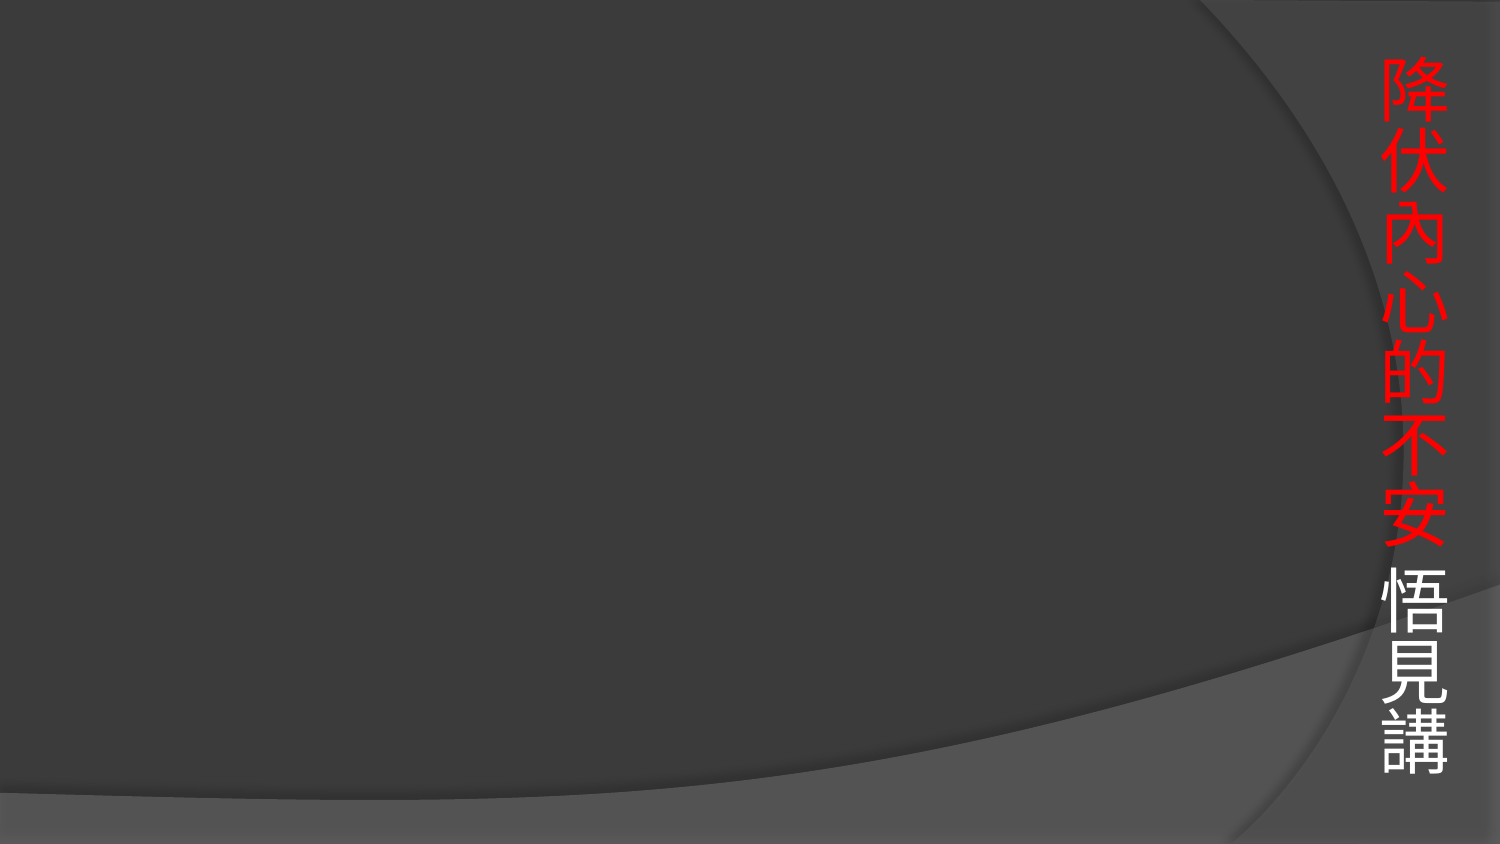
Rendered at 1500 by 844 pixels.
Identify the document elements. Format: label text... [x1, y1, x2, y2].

title 降伏內心的不安 悟見講 [1352, 20, 1473, 812]
